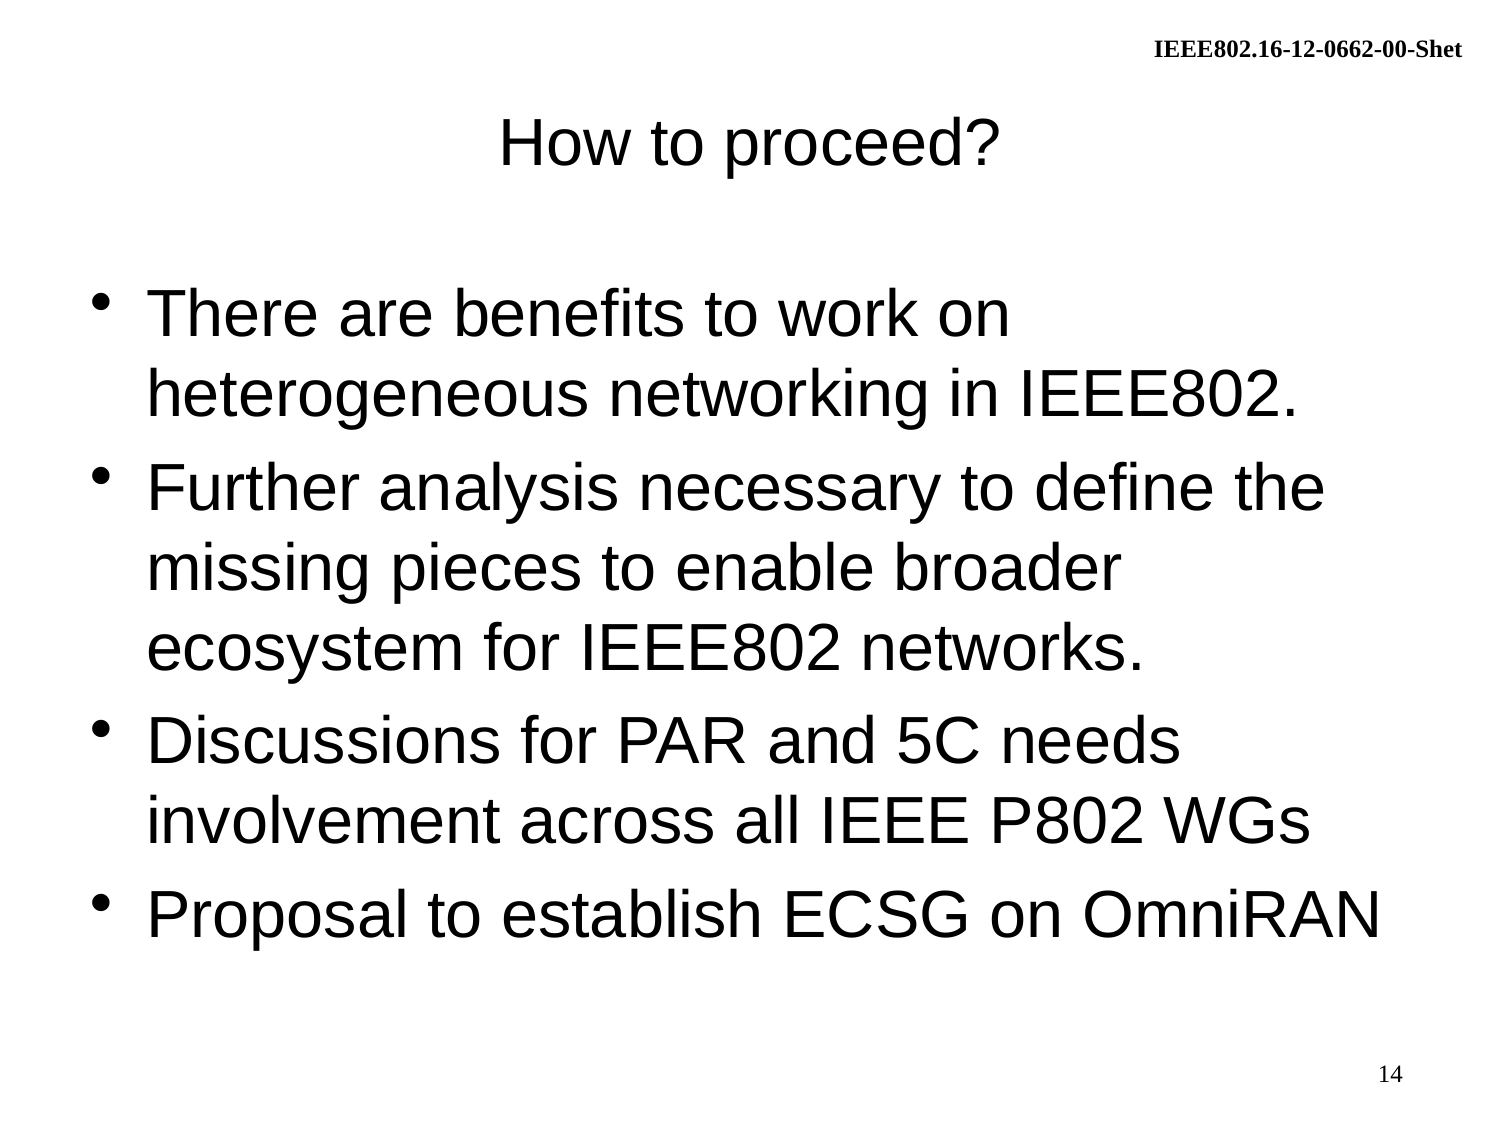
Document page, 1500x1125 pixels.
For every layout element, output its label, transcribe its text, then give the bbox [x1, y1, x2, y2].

list There are benefits to work on heterogeneous networking in IEEE802. Further analysis necessary to define the missing pieces to enable broader ecosystem for IEEE802 networks. Discussions for PAR and 5C needs involvement across all IEEE P802 WGs Proposal to establish ECSG on OmniRAN [75, 262, 1425, 1005]
title How to proceed? [75, 45, 1425, 233]
